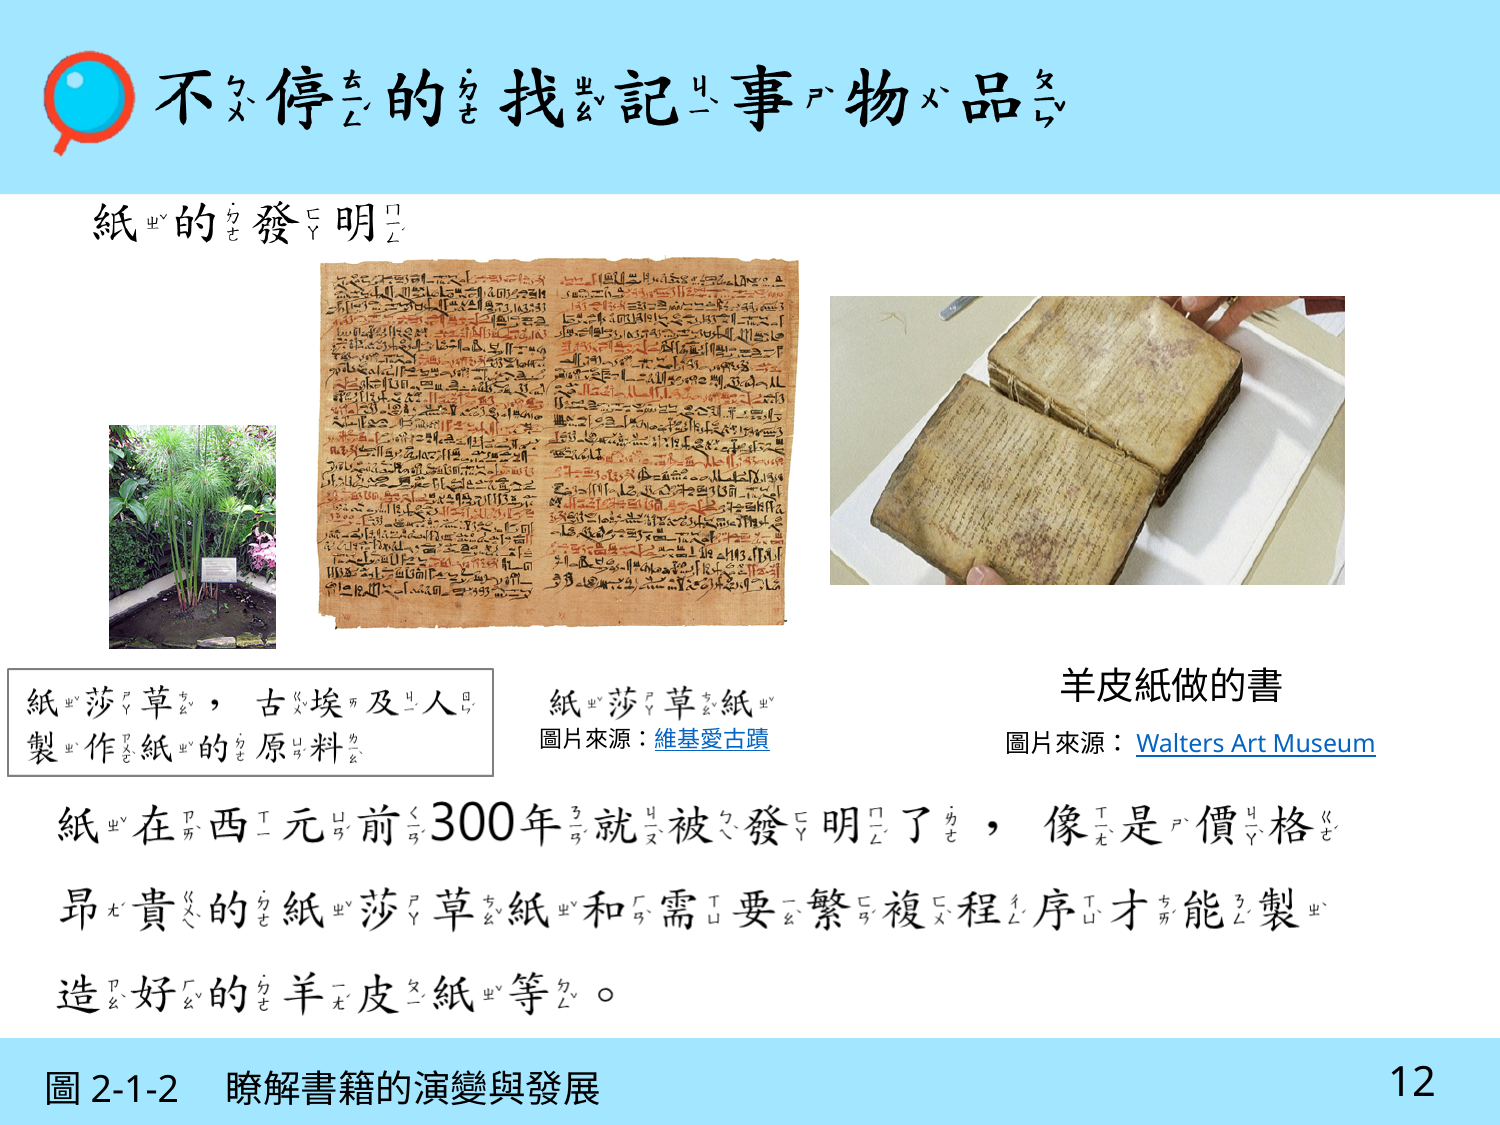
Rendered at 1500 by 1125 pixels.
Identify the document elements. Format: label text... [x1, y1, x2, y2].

text_box 圖片來源：Walters Art Museum [990, 720, 1392, 770]
picture [523, 662, 798, 744]
picture [0, 662, 1377, 1047]
slide_number 12 [1342, 1053, 1452, 1113]
text_box 圖2-1-2 瞭解書籍的演變與發展 [29, 1057, 854, 1118]
picture [14, 0, 1345, 649]
text_box 圖片來源：維基愛古蹟 [524, 744, 785, 766]
text_box 羊皮紙做的書 [946, 655, 1397, 715]
